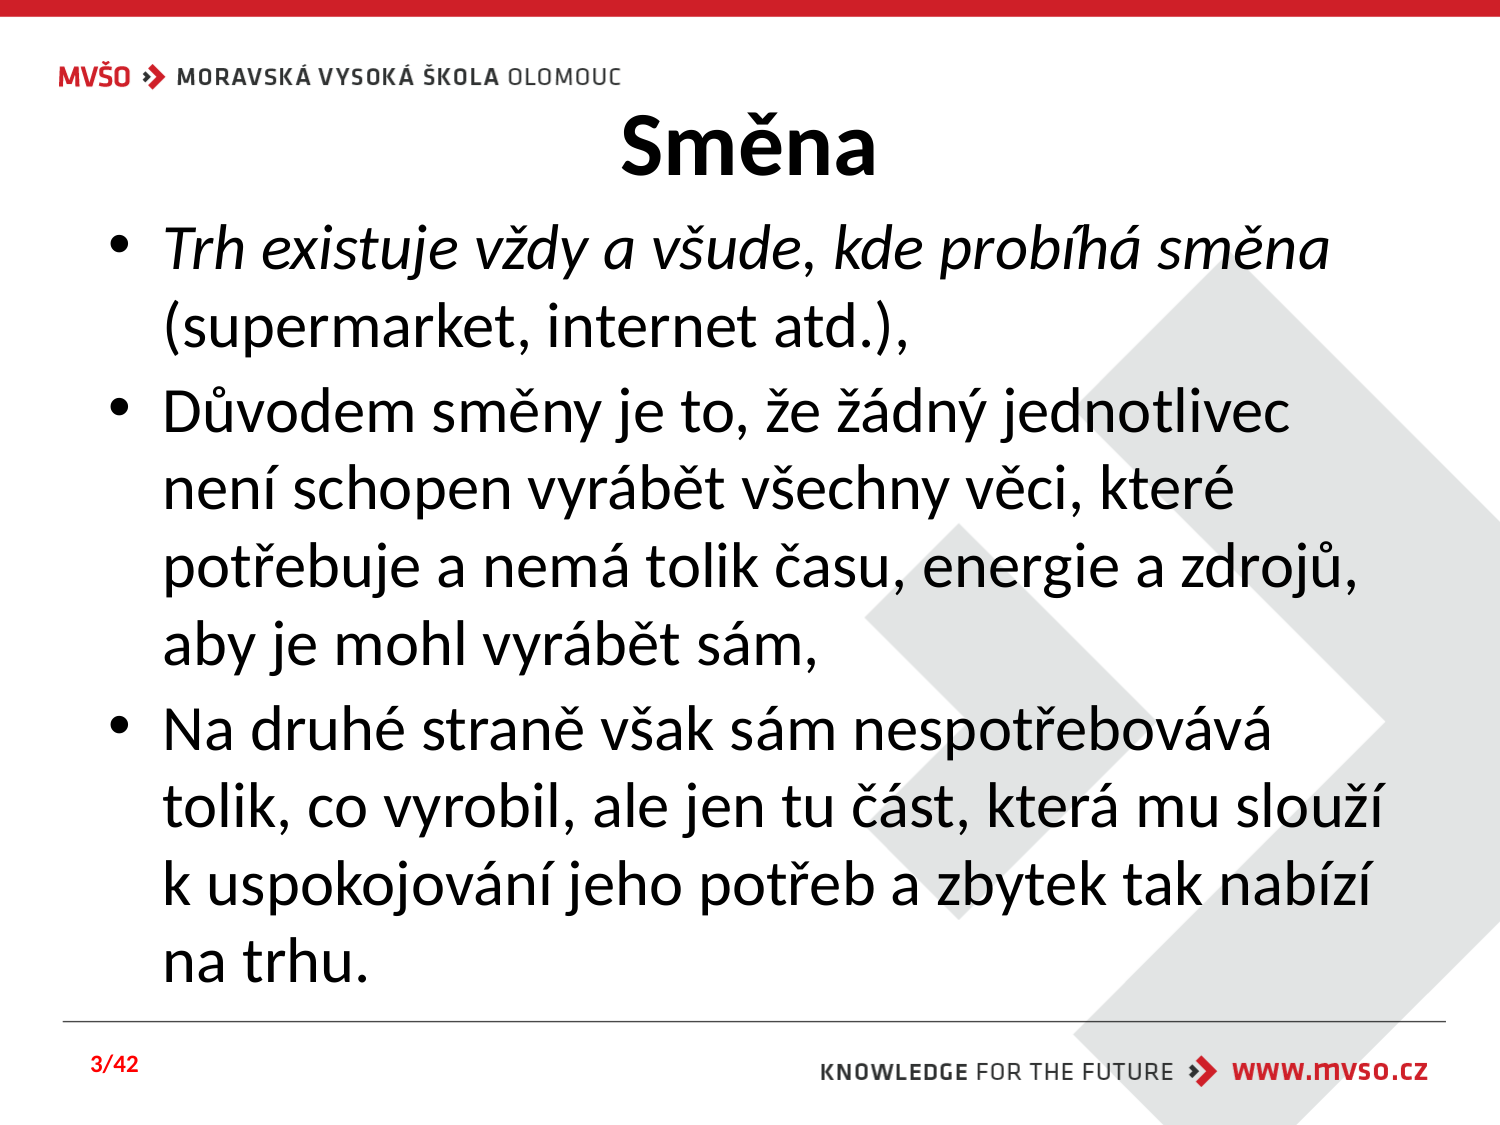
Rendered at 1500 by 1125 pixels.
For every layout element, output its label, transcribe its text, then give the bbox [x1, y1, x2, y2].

text_box 3/42 [74, 1040, 213, 1085]
title Směna [75, 45, 1425, 197]
picture [0, 0, 1500, 1125]
list Trh existuje vždy a všude, kde probíhá směna (supermarket, internet atd.), Důvodem směny je to, že žádný jednotlivec není schopen vyrábět všechny věci, které potřebuje a nemá tolik času, energie a zdrojů, aby je mohl vyrábět sám, Na druhé straně však sám nespotřebovává tolik, co vyrobil, ale jen tu část, která mu slouží k uspokojování jeho potřeb a zbytek tak nabízí na trhu. [75, 197, 1425, 1005]
